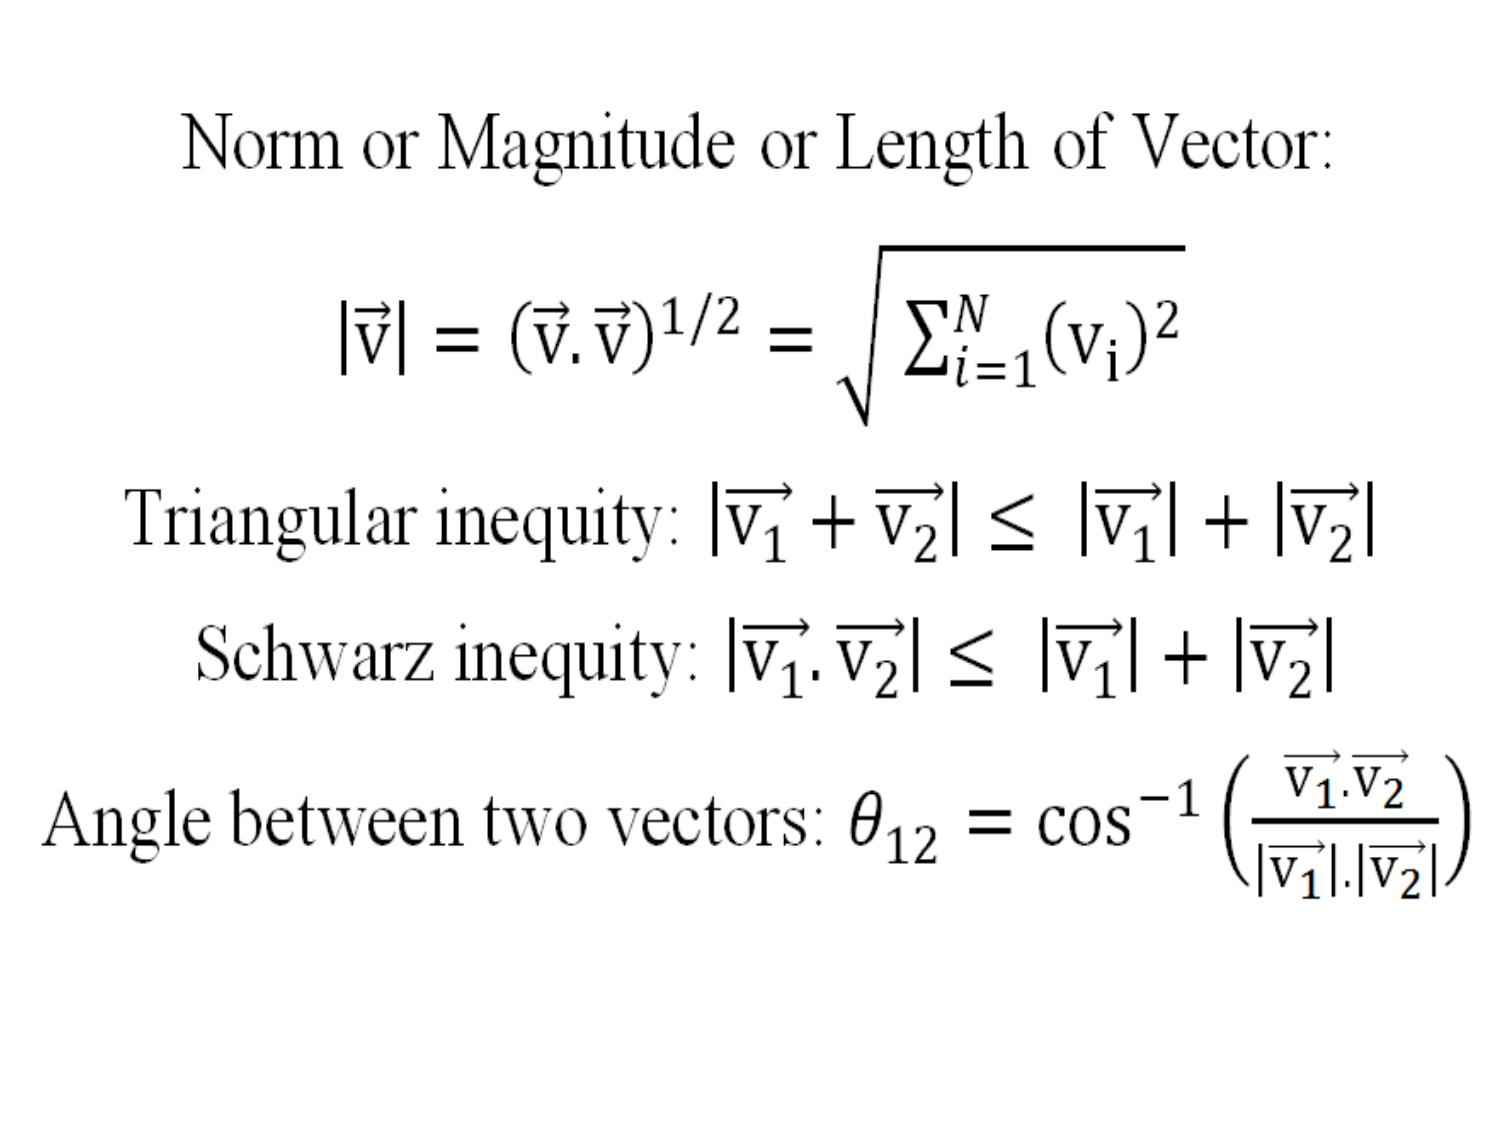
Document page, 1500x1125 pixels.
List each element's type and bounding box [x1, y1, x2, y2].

picture [37, 49, 1476, 913]
